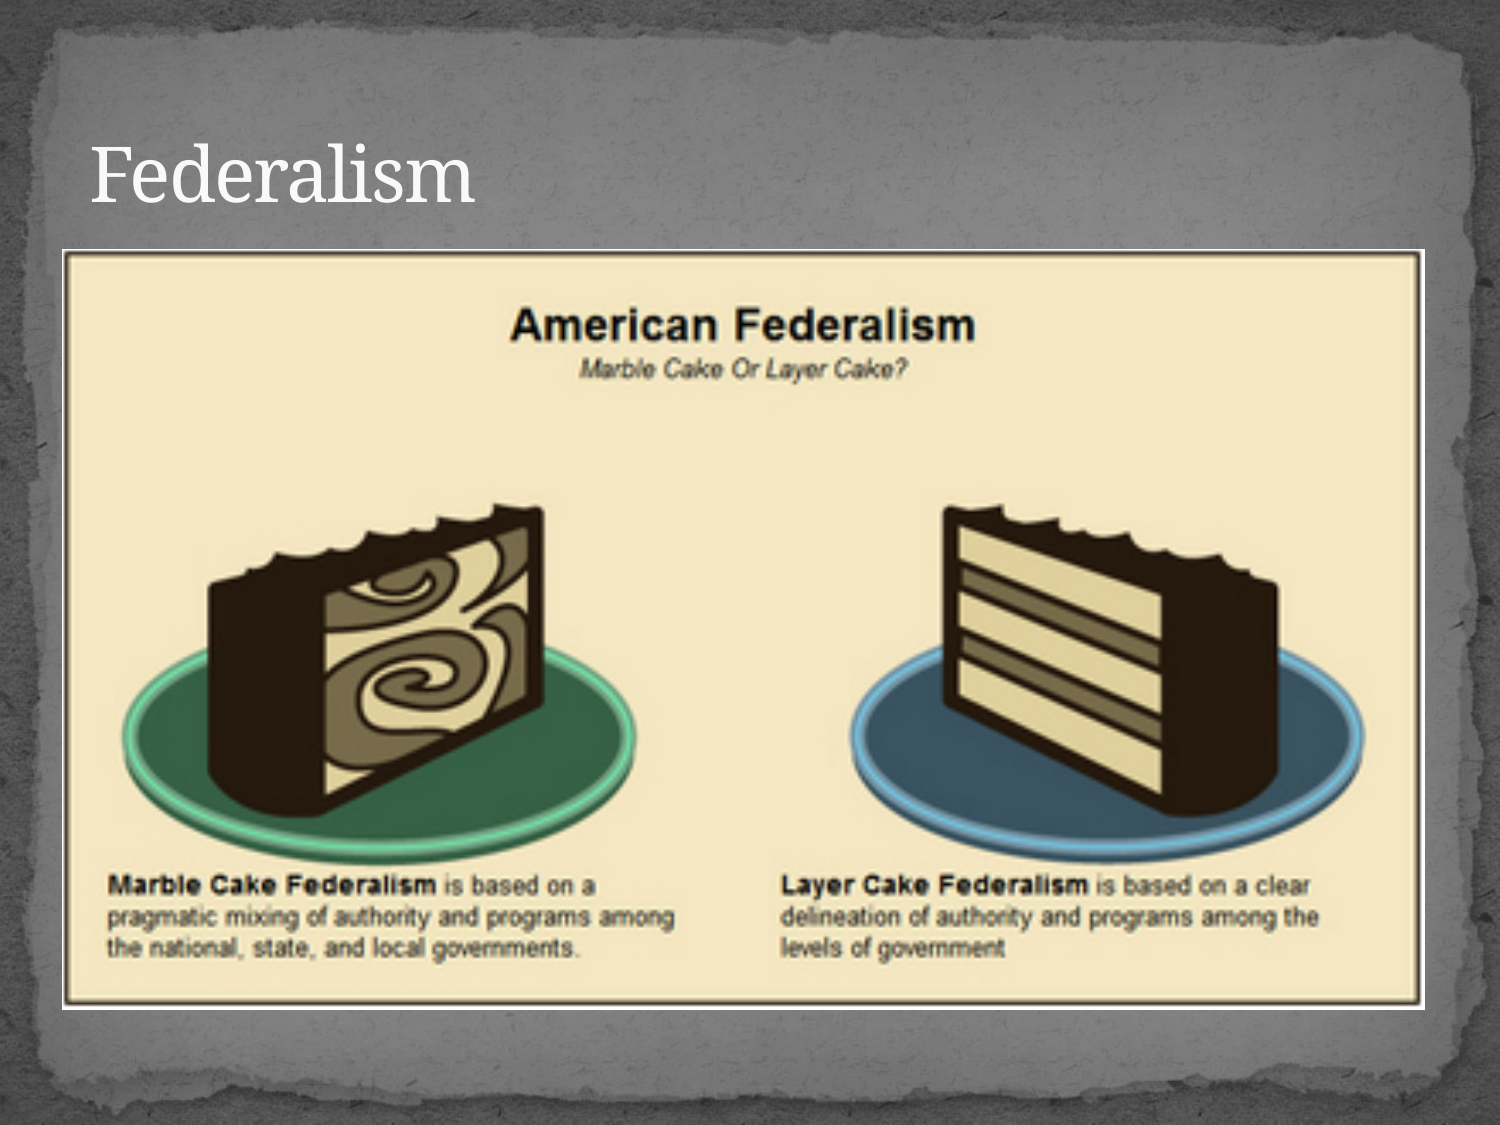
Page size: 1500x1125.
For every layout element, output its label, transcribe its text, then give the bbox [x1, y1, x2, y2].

picture [62, 249, 1425, 1010]
title Federalism [74, 24, 1425, 225]
